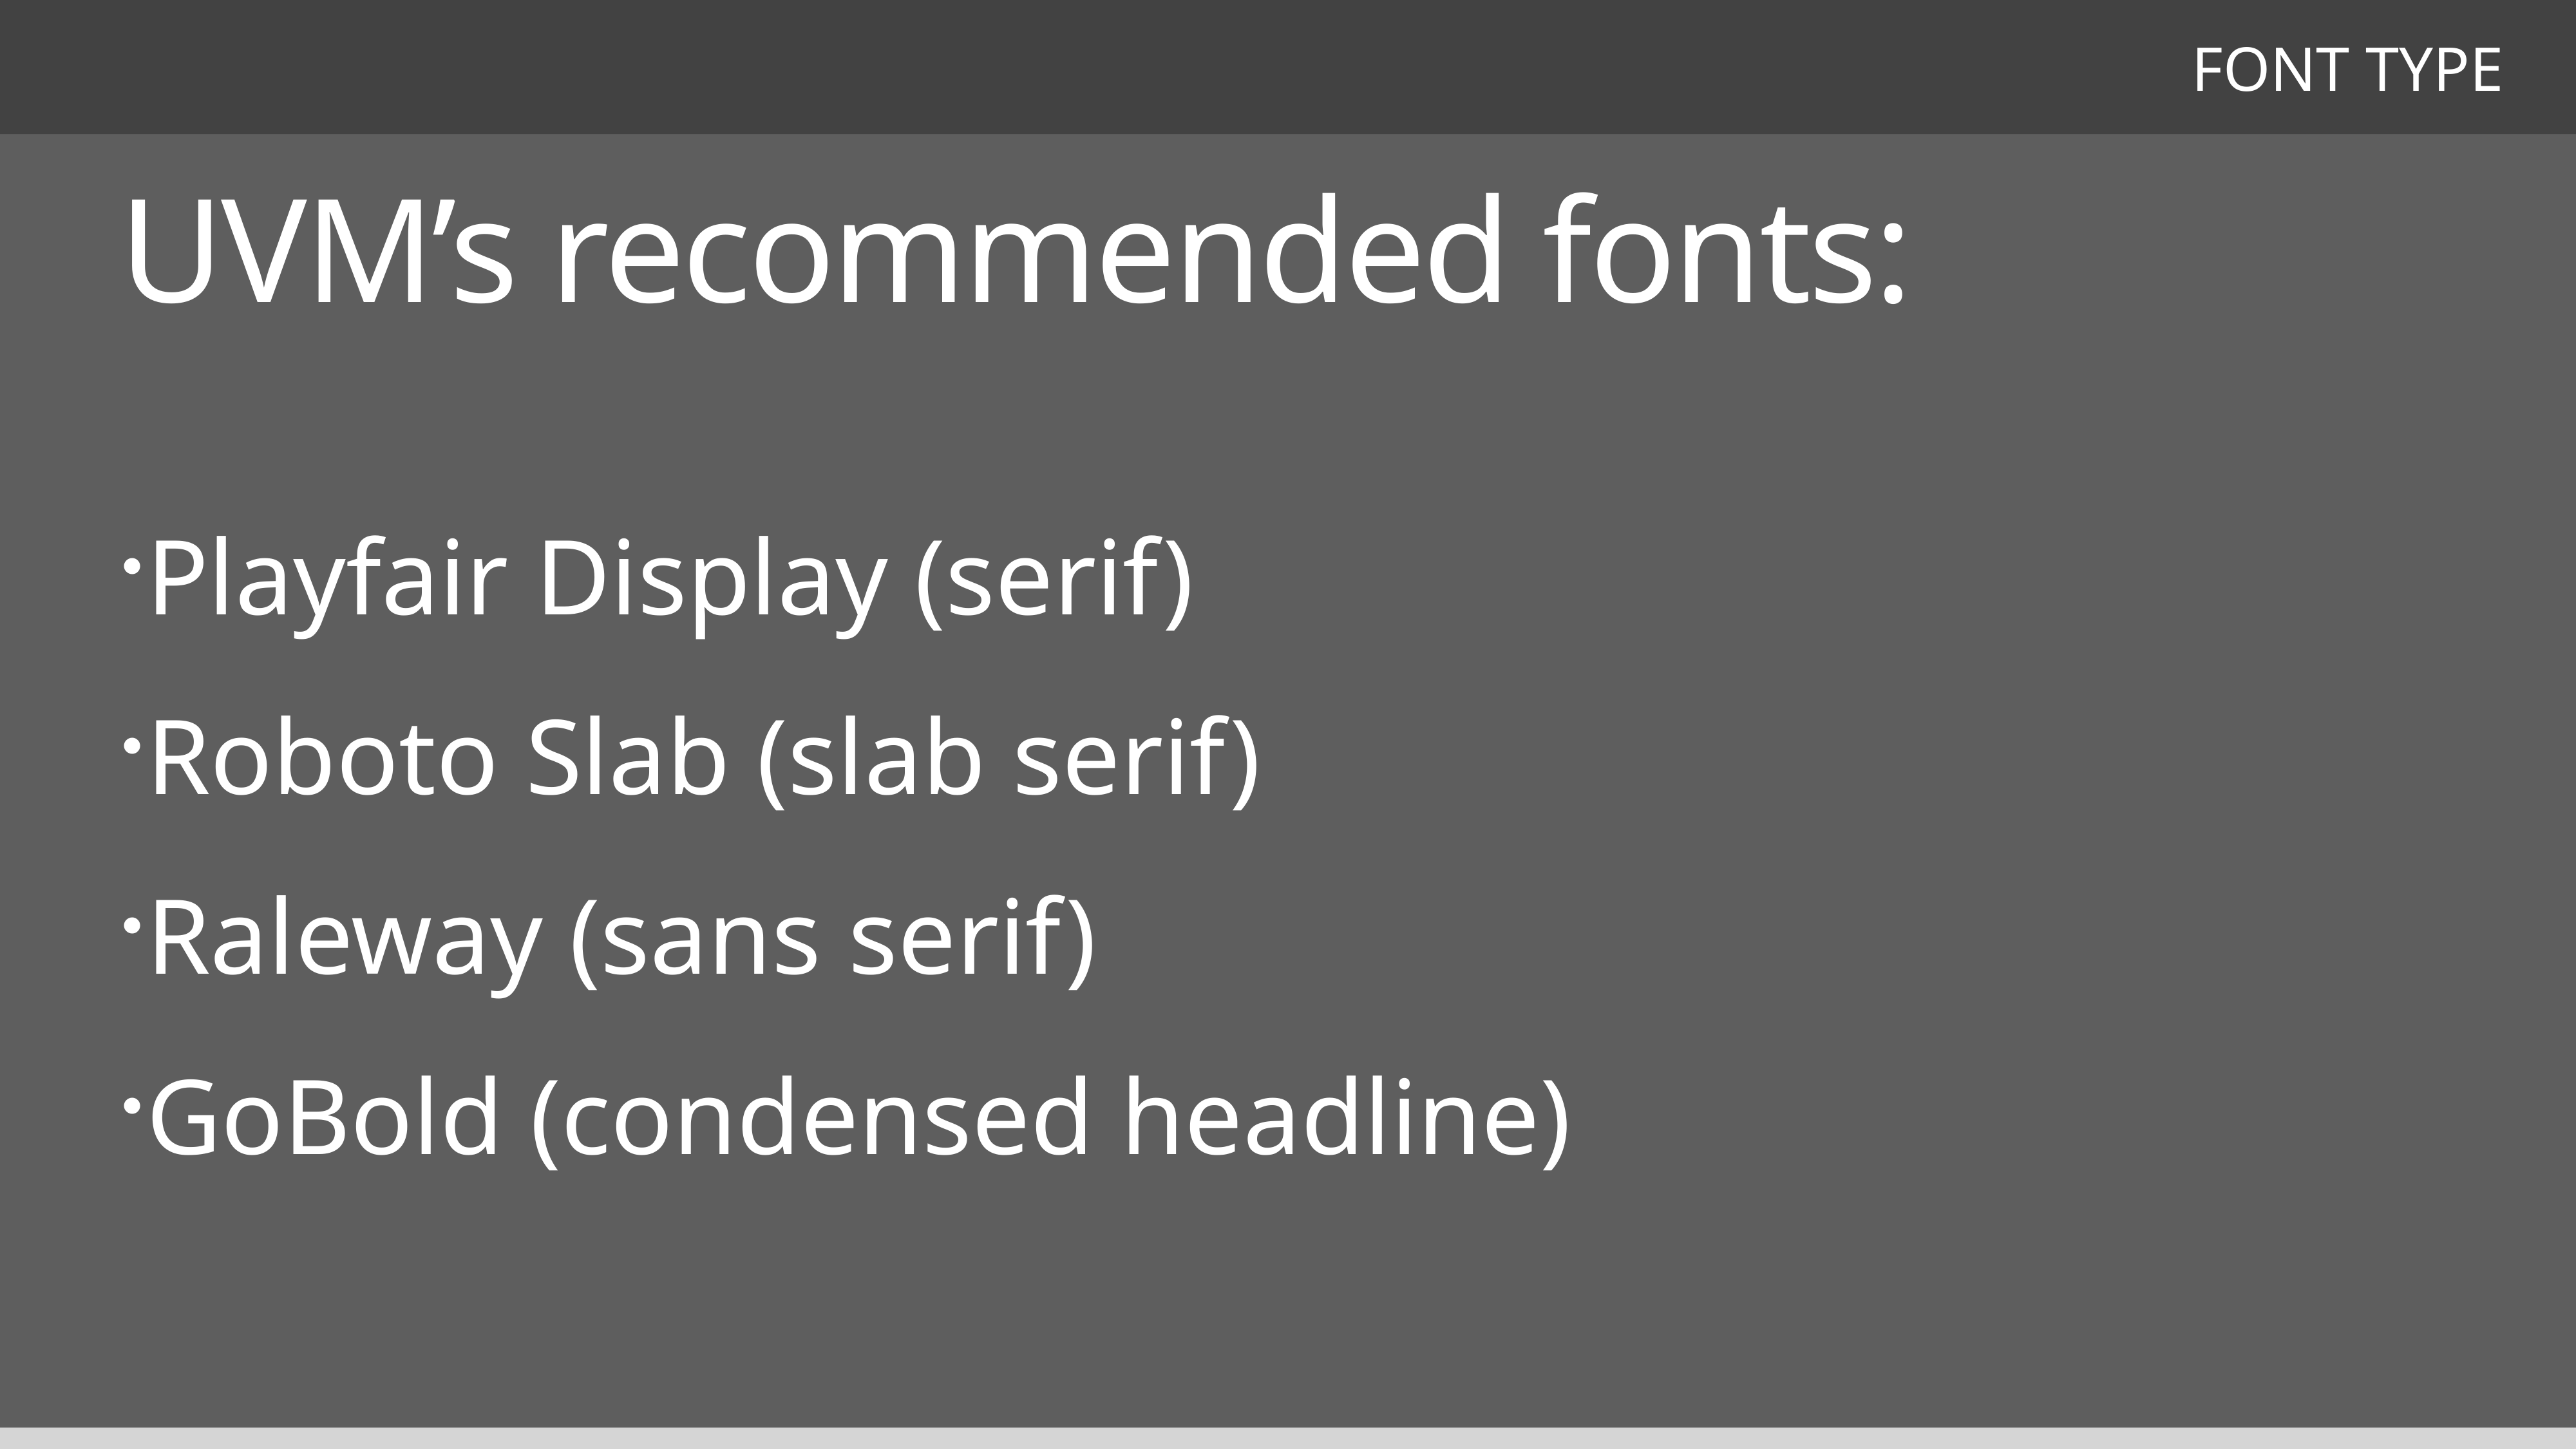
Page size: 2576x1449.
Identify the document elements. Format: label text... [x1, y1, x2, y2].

text_box FONT TYPE [2186, 25, 2510, 109]
text_box Playfair Display (serif) Roboto Slab (slab serif) Raleway (sans serif) GoBold (condensed headline) [117, 468, 2016, 1180]
title UVM’s recommended fonts: [113, 134, 1982, 388]
